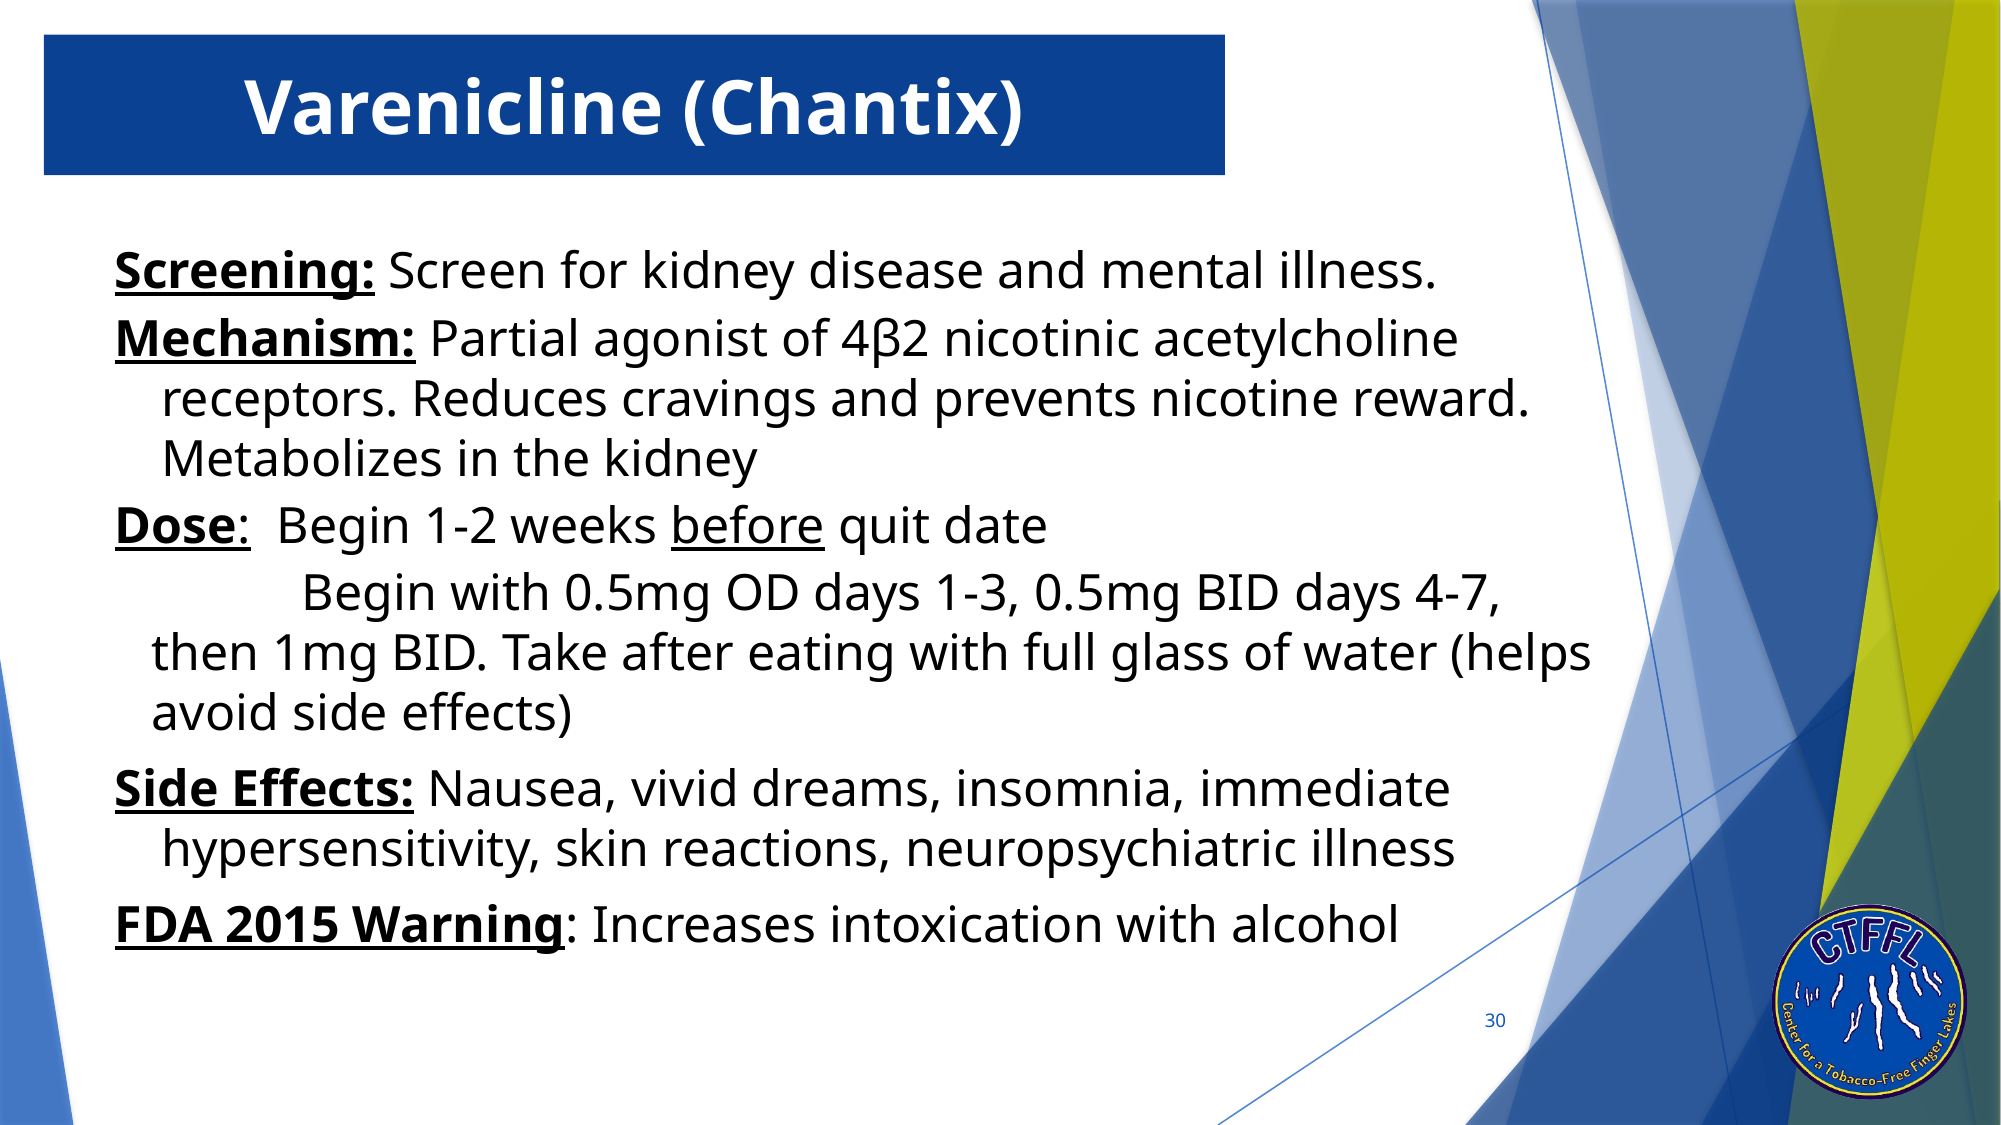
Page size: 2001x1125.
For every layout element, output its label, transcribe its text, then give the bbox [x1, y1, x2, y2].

picture [1771, 903, 1968, 1101]
slide_number 30 [1409, 991, 1522, 1051]
list Screening: Screen for kidney disease and mental illness. Mechanism: Partial agonist of 4β2 nicotinic acetylcholine receptors. Reduces cravings and prevents nicotine reward. Metabolizes in the kidney Dose: Begin 1-2 weeks before quit date Begin with 0.5mg OD days 1-3, 0.5mg BID days 4-7, then 1mg BID. Take after eating with full glass of water (helps avoid side effects) Side Effects: Nausea, vivid dreams, insomnia, immediate hypersensitivity, skin reactions, neuropsychiatric illness FDA 2015 Warning: Increases intoxication with alcohol [75, 232, 1612, 1091]
title Varenicline (Chantix) [43, 34, 1225, 176]
